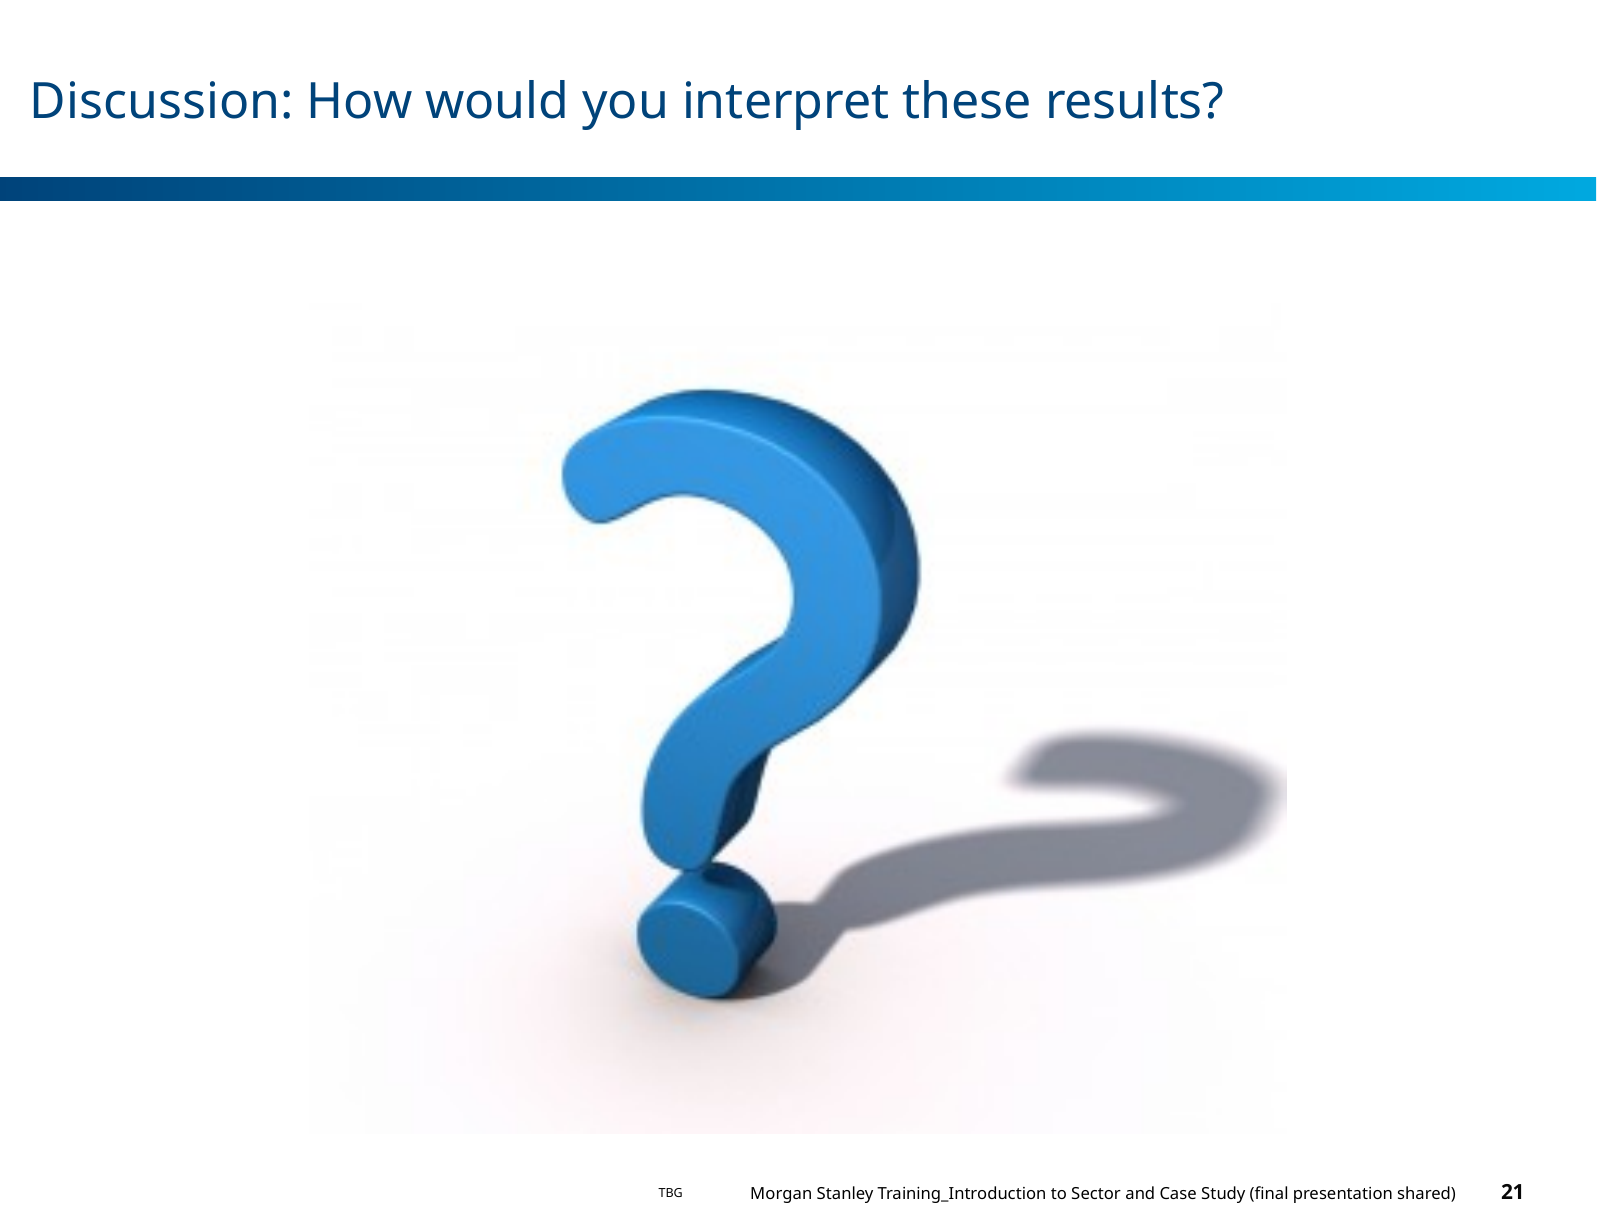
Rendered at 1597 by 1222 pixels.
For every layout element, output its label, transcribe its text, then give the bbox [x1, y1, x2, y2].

picture [549, 177, 554, 201]
title Discussion: How would you interpret these results? [29, 23, 1572, 174]
picture [309, 302, 1287, 1135]
